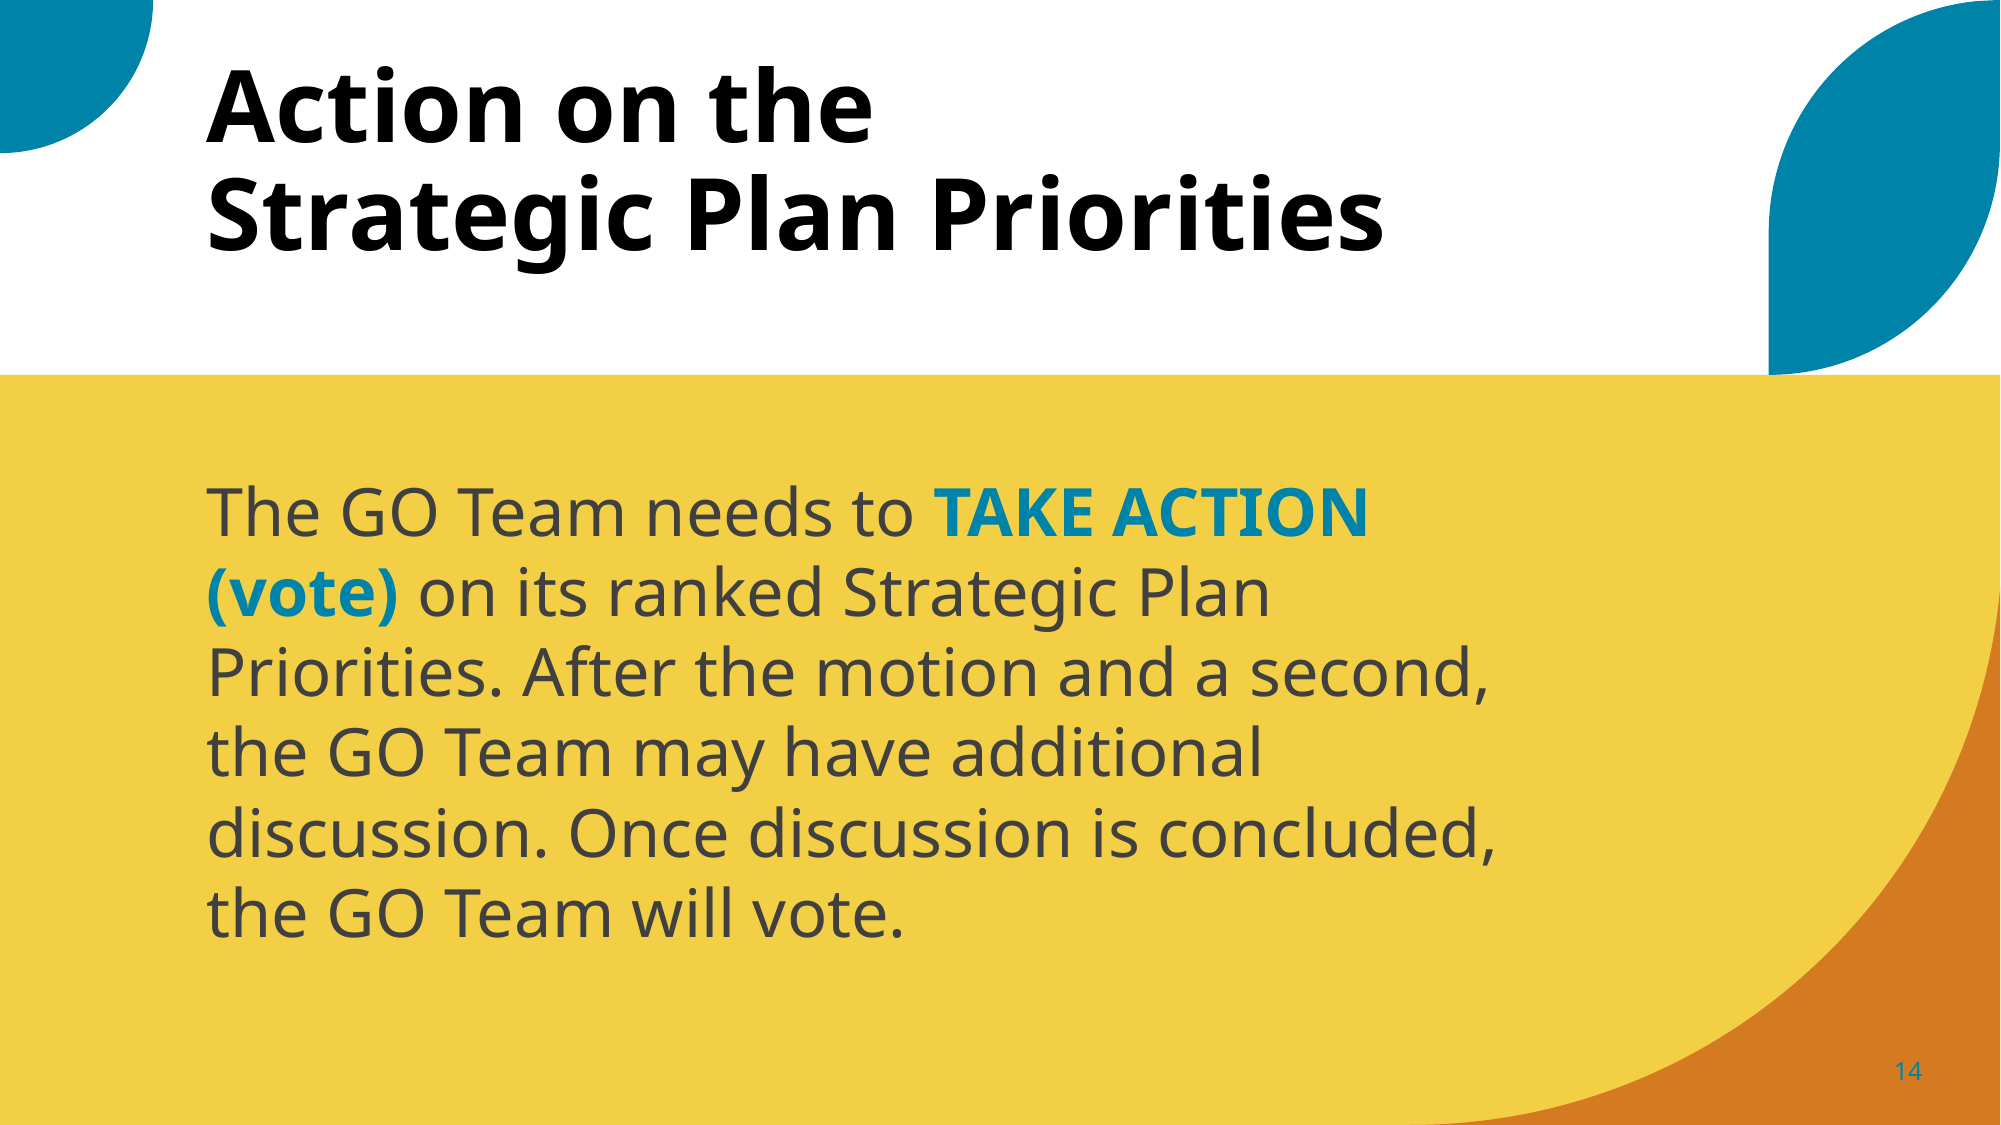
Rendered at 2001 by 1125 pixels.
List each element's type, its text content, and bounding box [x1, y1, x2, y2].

slide_number 14 [1674, 1042, 1938, 1103]
list The GO Team needs to TAKE ACTION (vote) on its ranked Strategic Plan Priorities. After the motion and a second, the GO Team may have additional discussion. Once discussion is concluded, the GO Team will vote. [191, 406, 1568, 1014]
title Action on the Strategic Plan Priorities [191, 62, 1796, 280]
